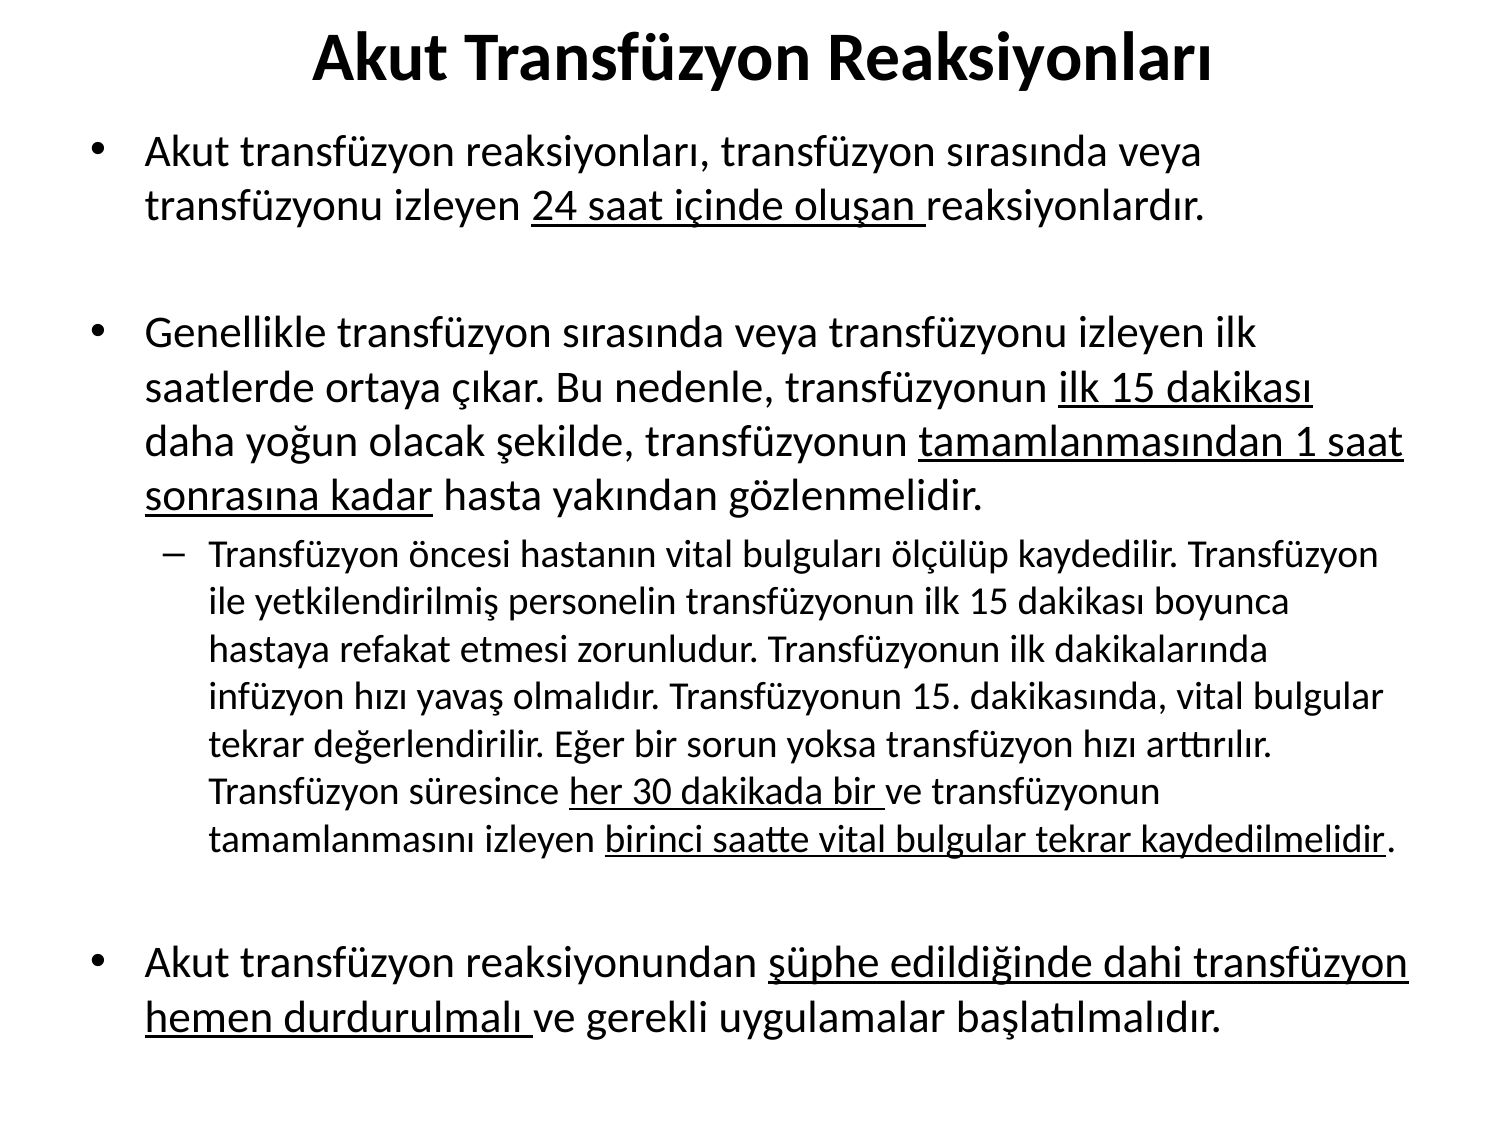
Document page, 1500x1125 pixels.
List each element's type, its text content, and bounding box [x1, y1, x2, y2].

list Akut transfüzyon reaksiyonları, transfüzyon sırasında veya transfüzyonu izleyen 24 saat içinde oluşan reaksiyonlardır. Genellikle transfüzyon sırasında veya transfüzyonu izleyen ilk saatlerde ortaya çıkar. Bu nedenle, transfüzyonun ilk 15 dakikası daha yoğun olacak şekilde, transfüzyonun tamamlanmasından 1 saat sonrasına kadar hasta yakından gözlenmelidir. Transfüzyon öncesi hastanın vital bulguları ölçülüp kaydedilir. Transfüzyon ile yetkilendirilmiş personelin transfüzyonun ilk 15 dakikası boyunca hastaya refakat etmesi zorunludur. Transfüzyonun ilk dakikalarında infüzyon hızı yavaş olmalıdır. Transfüzyonun 15. dakikasında, vital bulgular tekrar değerlendirilir. Eğer bir sorun yoksa transfüzyon hızı arttırılır. Transfüzyon süresince her 30 dakikada bir ve transfüzyonun tamamlanmasını izleyen birinci saatte vital bulgular tekrar kaydedilmelidir. Akut transfüzyon reaksiyonundan şüphe edildiğinde dahi transfüzyon hemen durdurulmalı ve gerekli uygulamalar başlatılmalıdır. [75, 113, 1425, 1125]
title Akut Transfüzyon Reaksiyonları [88, 2, 1439, 102]
